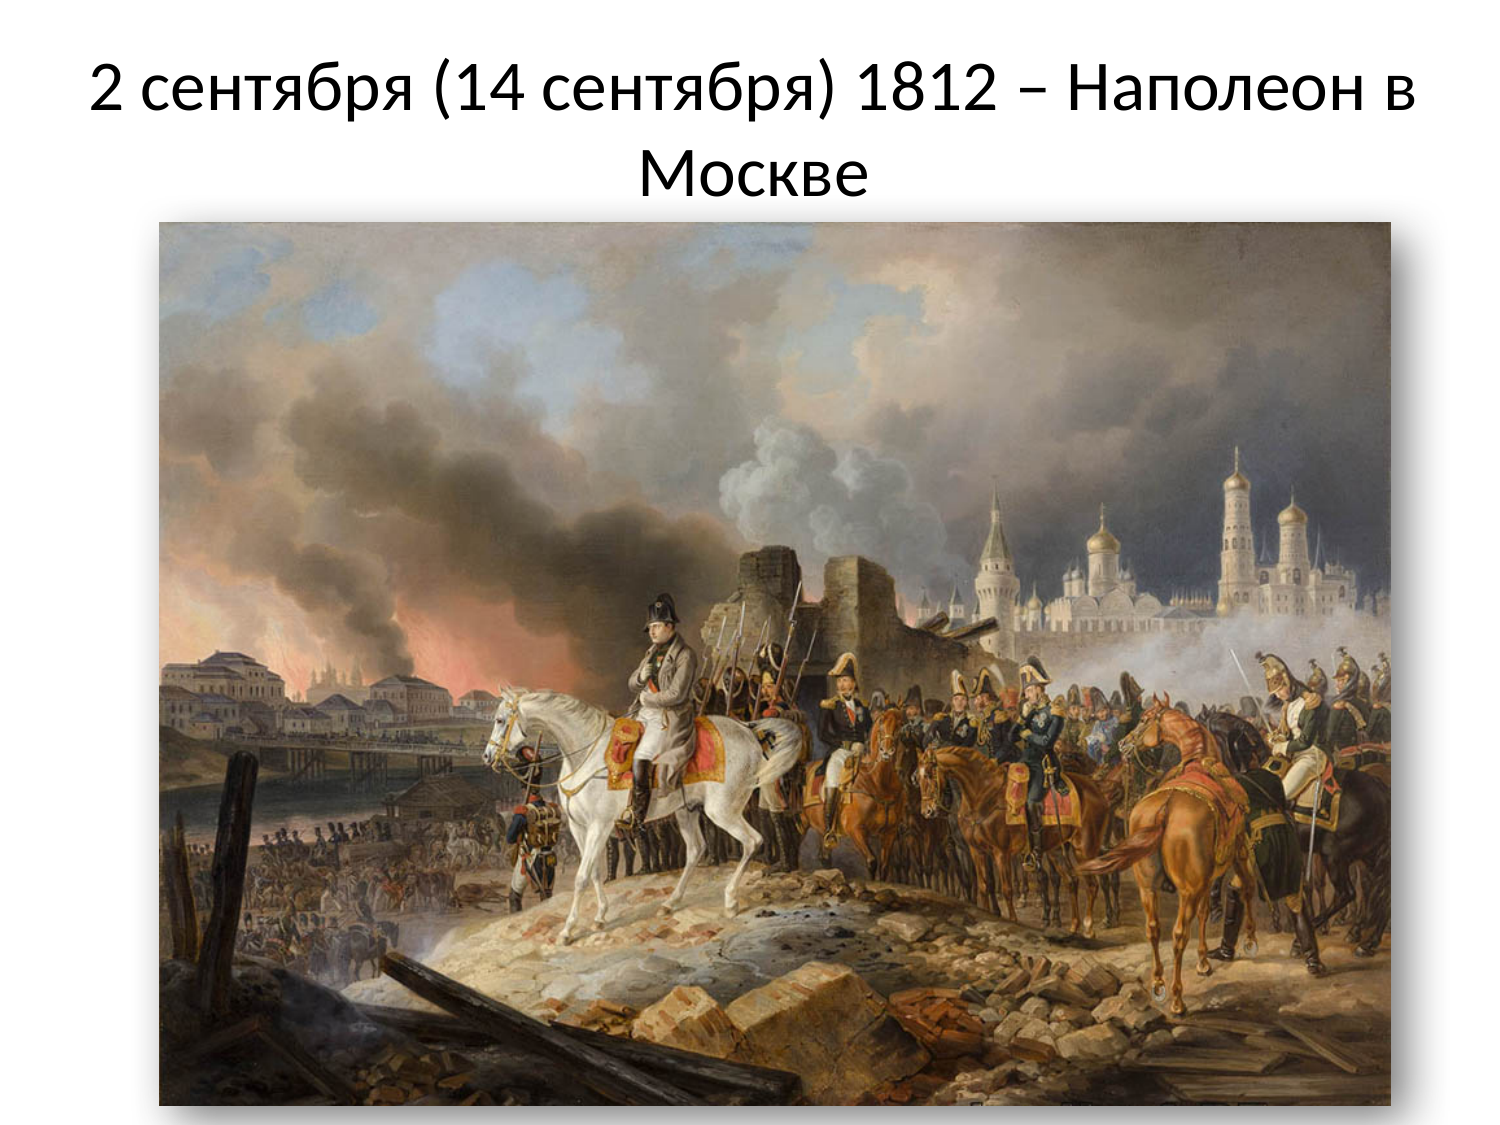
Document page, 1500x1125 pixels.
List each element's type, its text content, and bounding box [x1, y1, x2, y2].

picture [159, 222, 1392, 1107]
title 2 сентября (14 сентября) 1812 – Наполеон в Москве [41, 30, 1467, 219]
